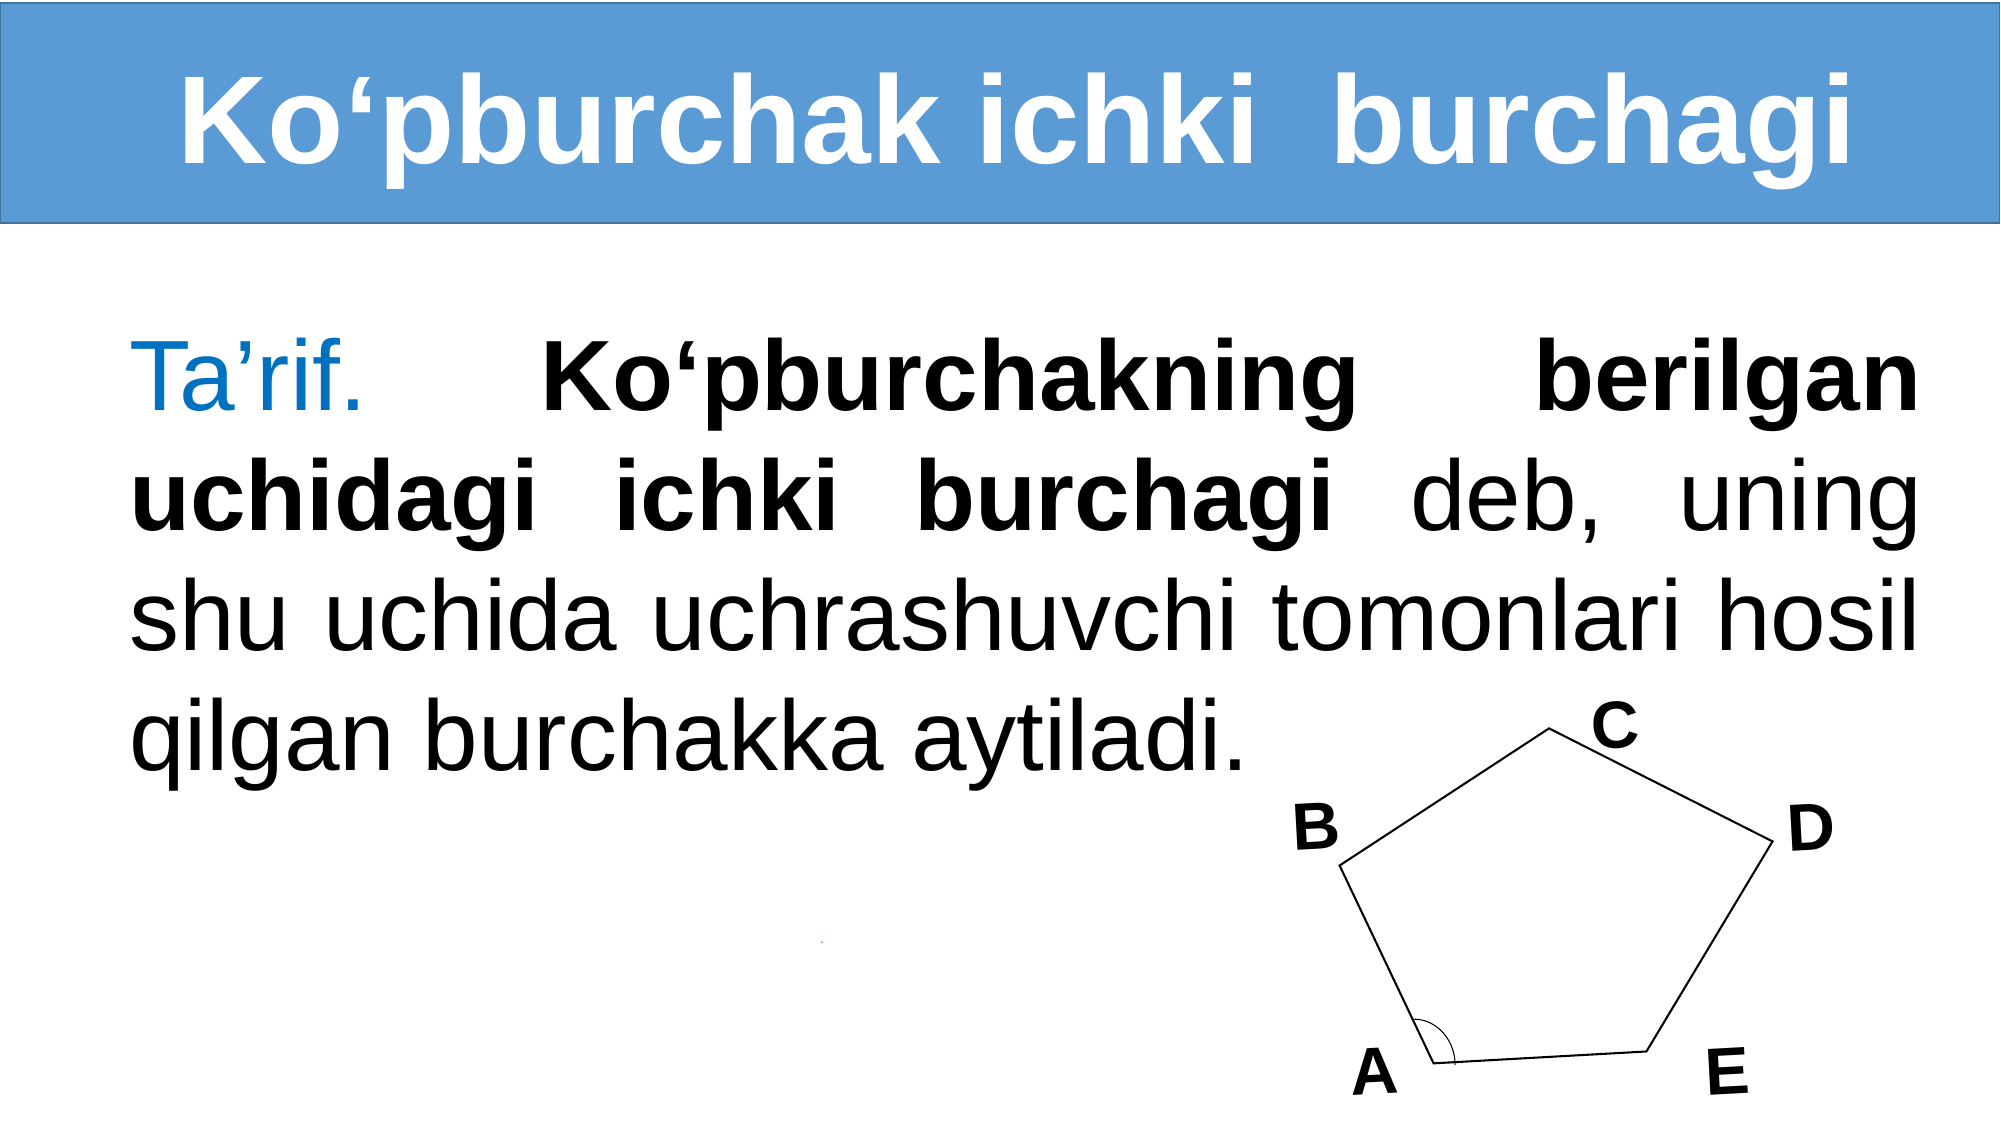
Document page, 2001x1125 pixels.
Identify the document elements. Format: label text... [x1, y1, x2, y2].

text_box D [1769, 773, 1853, 873]
text_box [1413, 1018, 1456, 1066]
text_box C [1573, 672, 1657, 772]
text_box A [1332, 1014, 1480, 1117]
text_box E [1687, 1017, 1767, 1117]
list Ta’rif. Ko‘pburchakning berilgan uchidagi ichki burchagi deb, uning shu uchida uchrashuvchi tomonlari hosil qilgan burchakka aytiladi. [114, 302, 1938, 768]
text_box [1340, 727, 1773, 1062]
text_box Ko‘pburchak ichki burchagi [0, 2, 2000, 224]
text_box B [1237, 772, 1373, 875]
